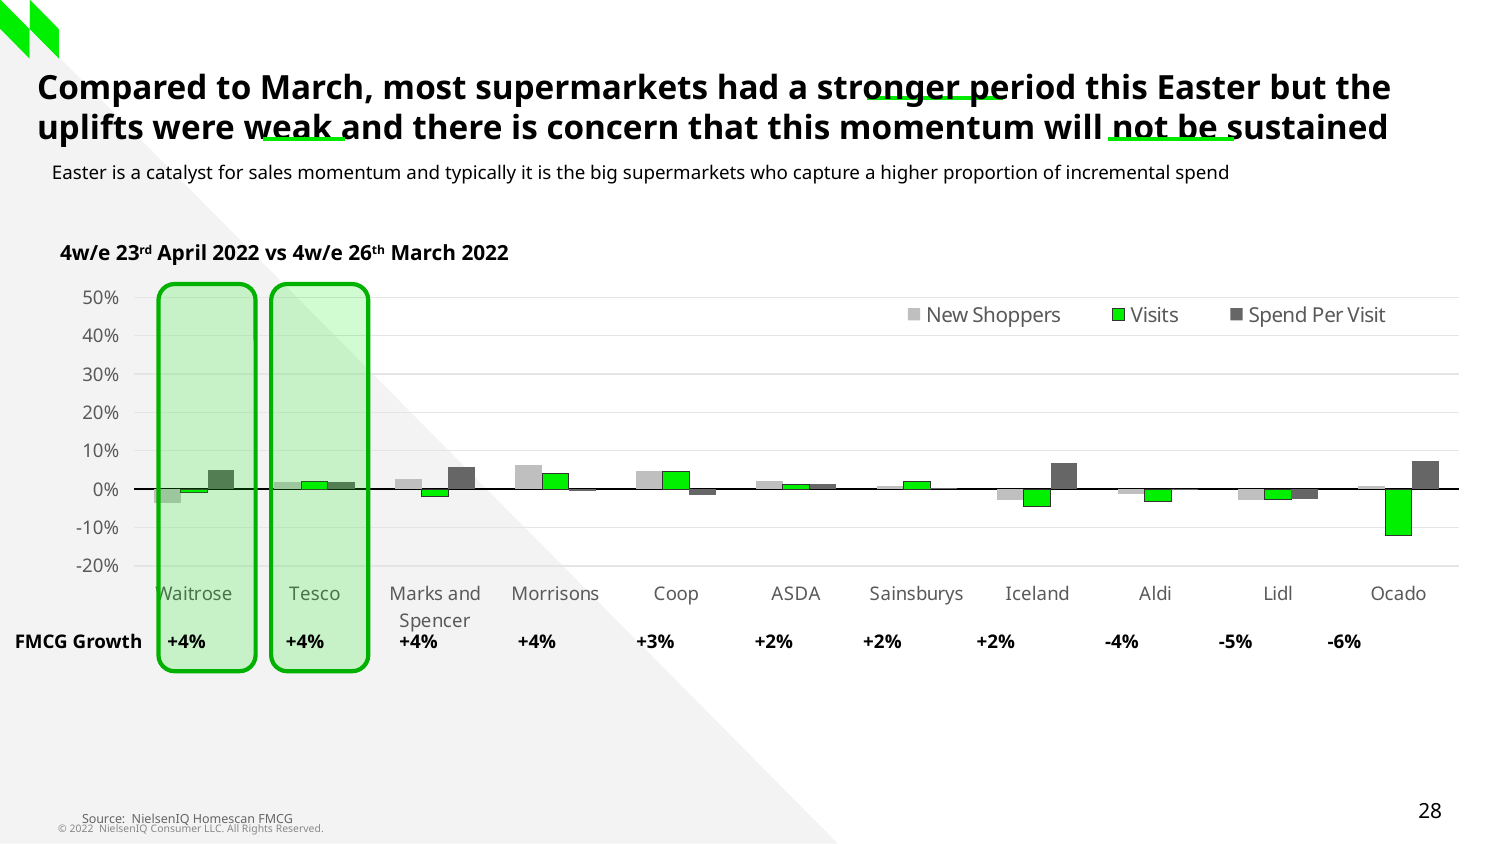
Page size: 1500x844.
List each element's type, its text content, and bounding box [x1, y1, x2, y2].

subtitle Source: NielsenIQ Homescan FMCG [58, 795, 1397, 827]
text_box Easter is a catalyst for sales momentum and typically it is the big supermarkets who capture a higher proportion of incremental spend [37, 153, 1450, 191]
chart [75, 283, 1460, 702]
picture [0, 0, 59, 59]
title Compared to March, most supermarkets had a stronger period this Easter but the uplifts were weak and there is concern that this momentum will not be sustained [37, 51, 1499, 147]
text_box 4w/e 23rd April 2022 vs 4w/e 26th March 2022 [45, 232, 524, 272]
text_box FMCG Growth +4% +4% +4% +4% +3% +2% +2% +2% -4% -5% -6% [0, 622, 70, 660]
